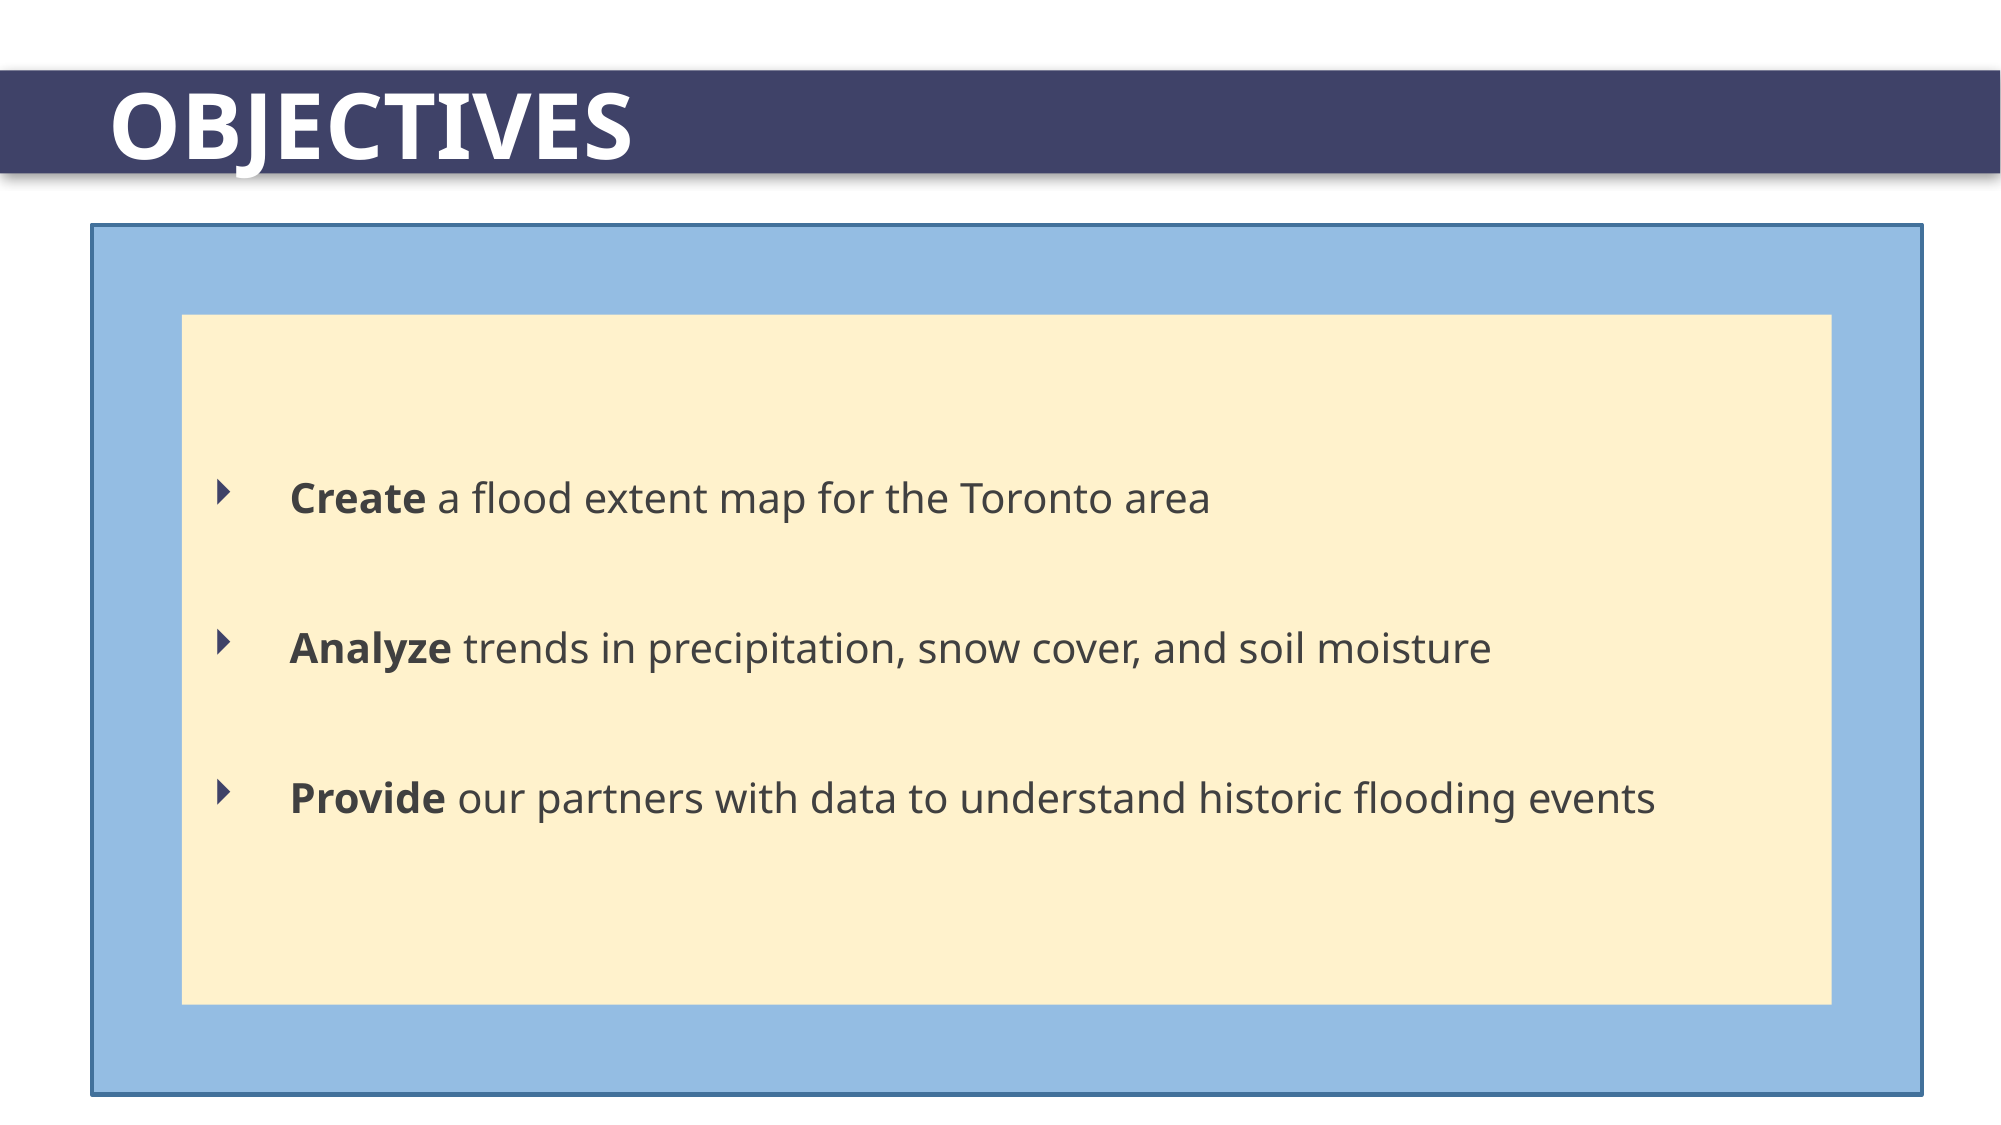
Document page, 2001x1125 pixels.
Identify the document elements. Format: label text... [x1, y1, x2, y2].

text_box [91, 224, 1922, 1095]
text_box Create a flood extent map for the Toronto area Analyze trends in precipitation, snow cover, and soil moisture Provide our partners with data to understand historic flooding events [181, 314, 1832, 1005]
title OBJECTIVES [93, 97, 1819, 163]
